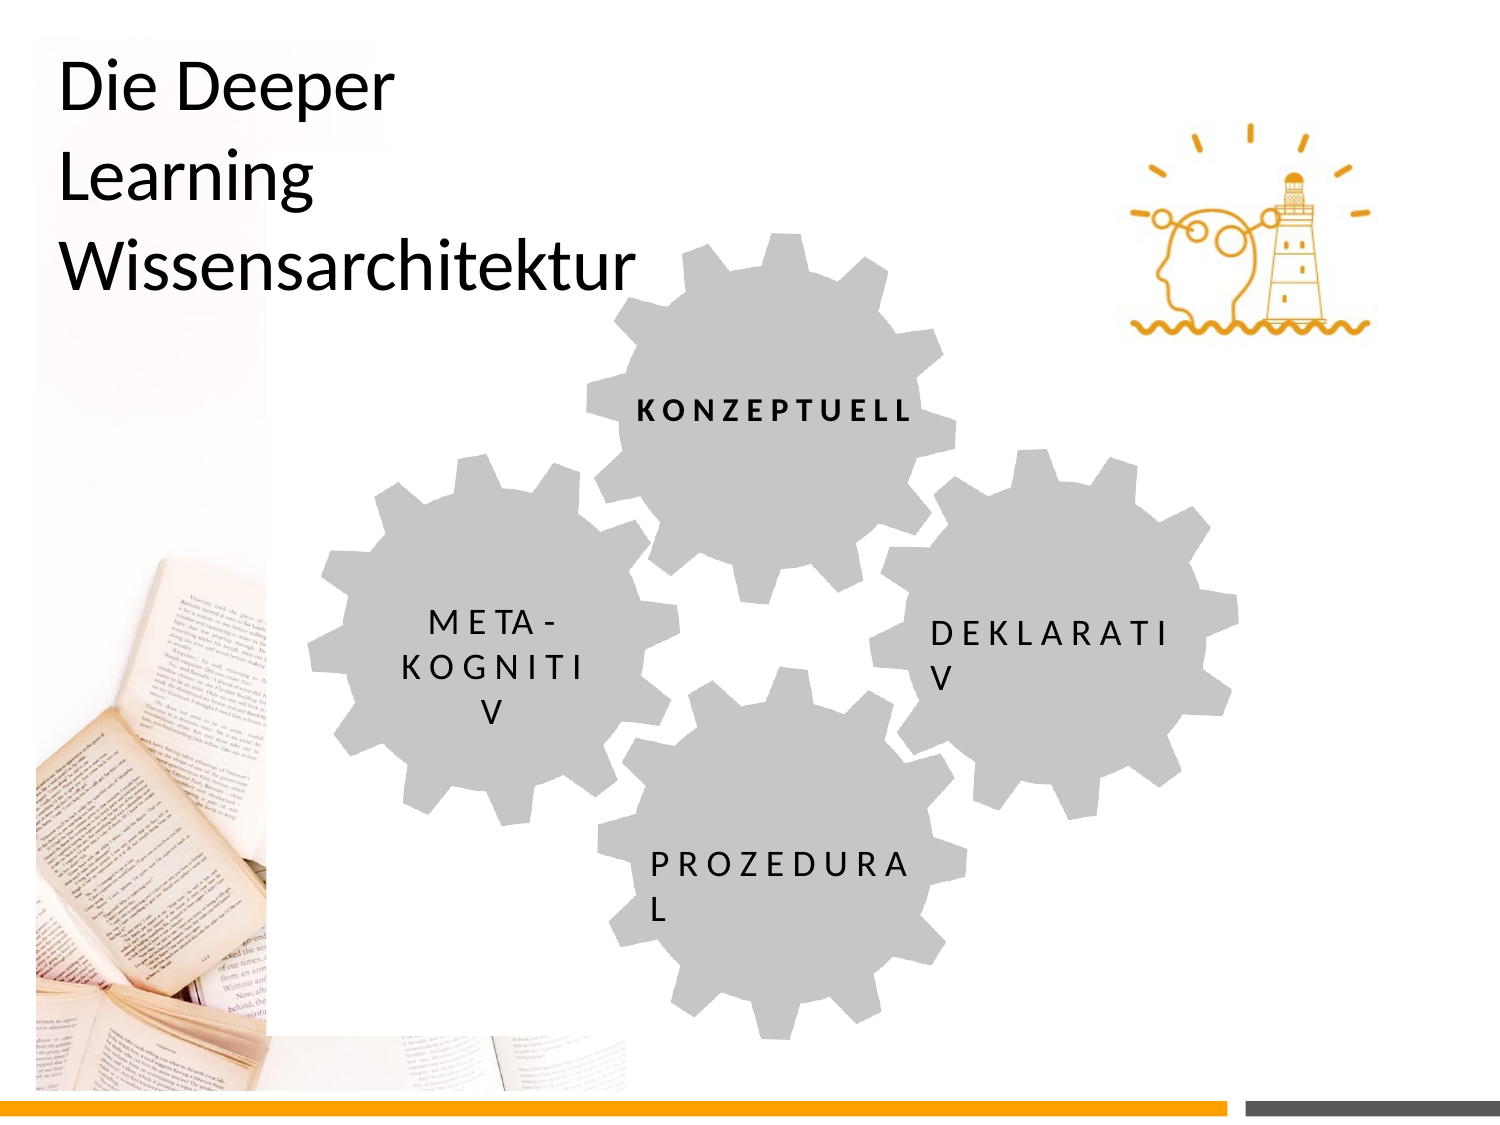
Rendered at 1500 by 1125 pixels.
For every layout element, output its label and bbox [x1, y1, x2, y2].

text_box [1245, 1101, 1500, 1117]
text_box [35, 36, 1500, 1092]
text_box [0, 1101, 1228, 1117]
text_box [307, 83, 1410, 1040]
